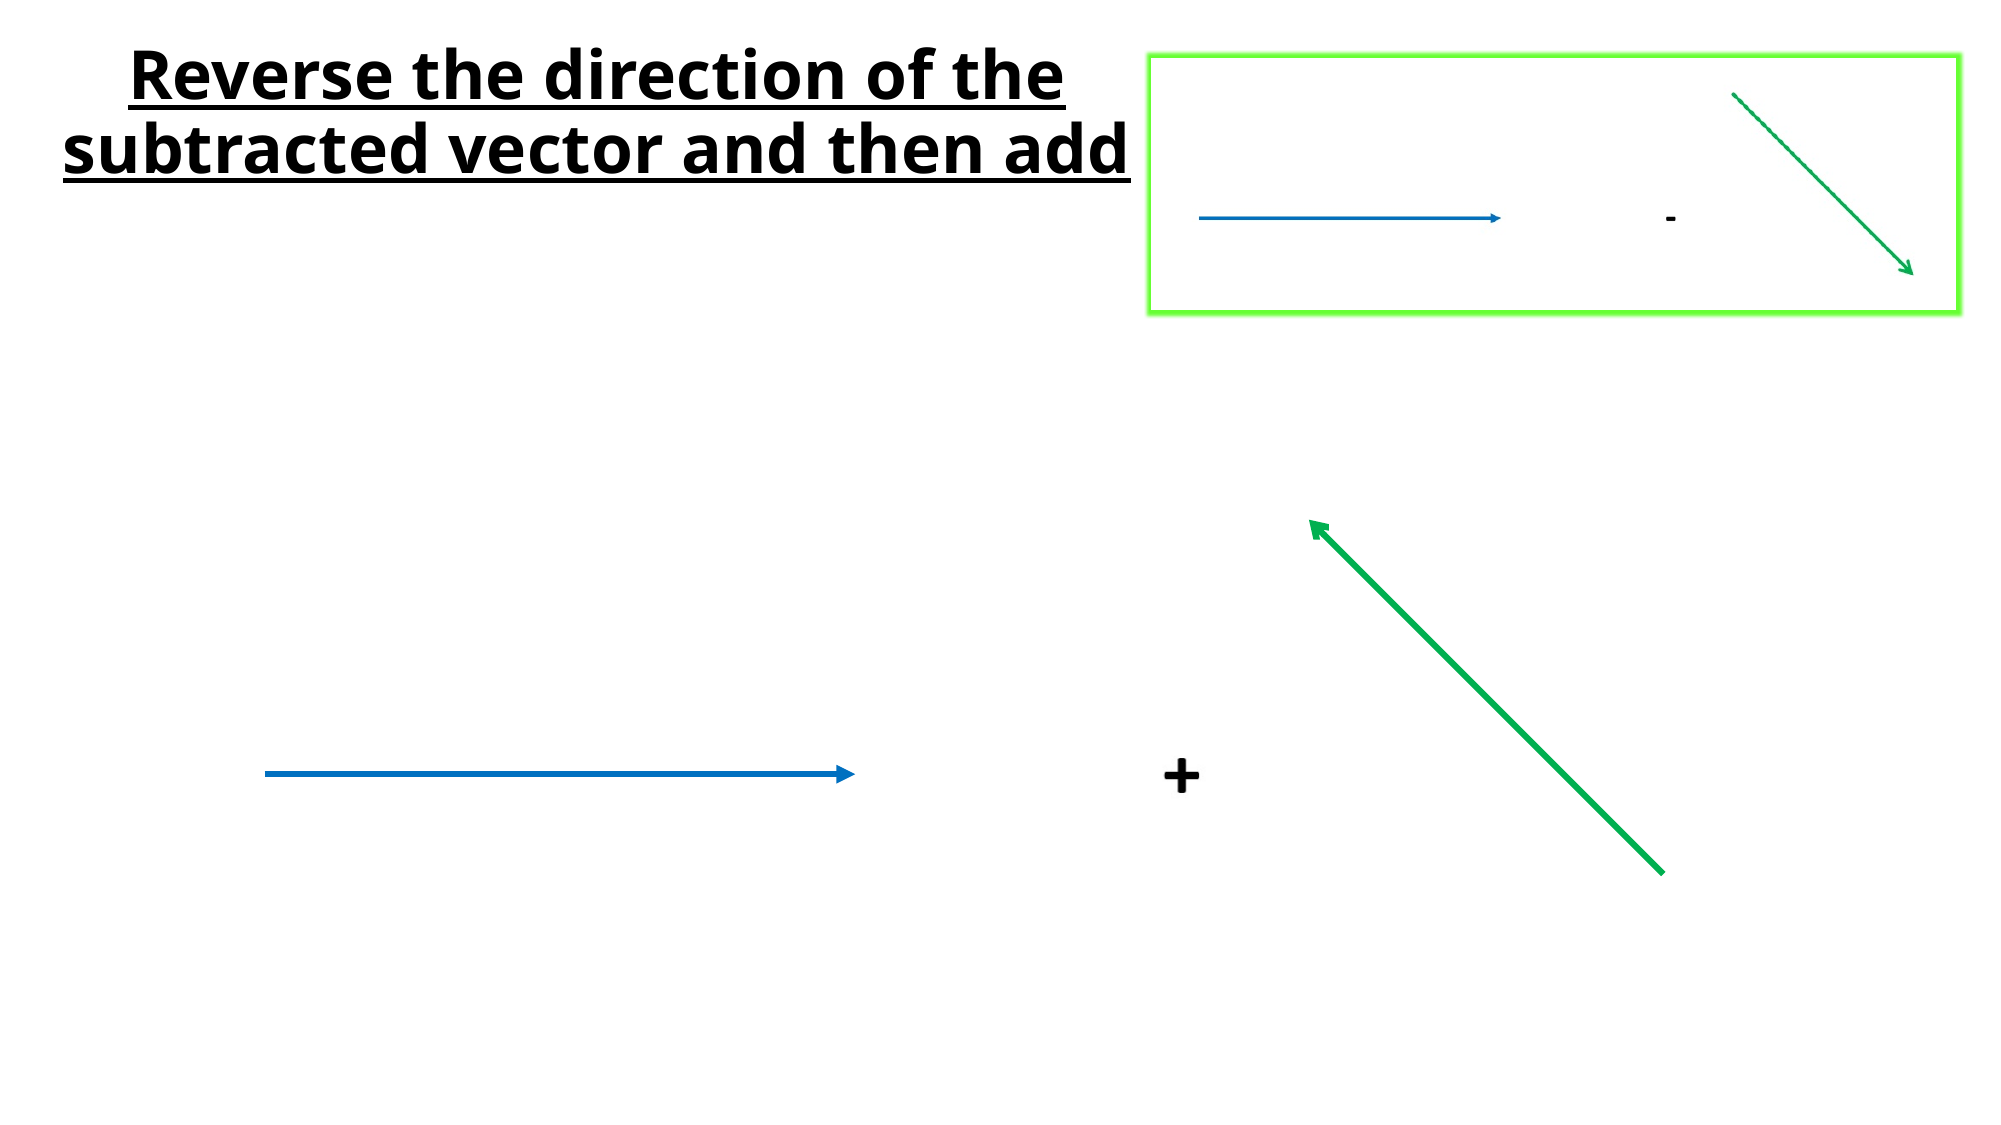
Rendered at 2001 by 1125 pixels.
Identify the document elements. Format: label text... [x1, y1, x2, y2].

picture [1151, 57, 1956, 311]
title Reverse the direction of the subtracted vector and then add [39, 5, 1155, 224]
picture [1154, 739, 1212, 811]
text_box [1308, 519, 1664, 874]
